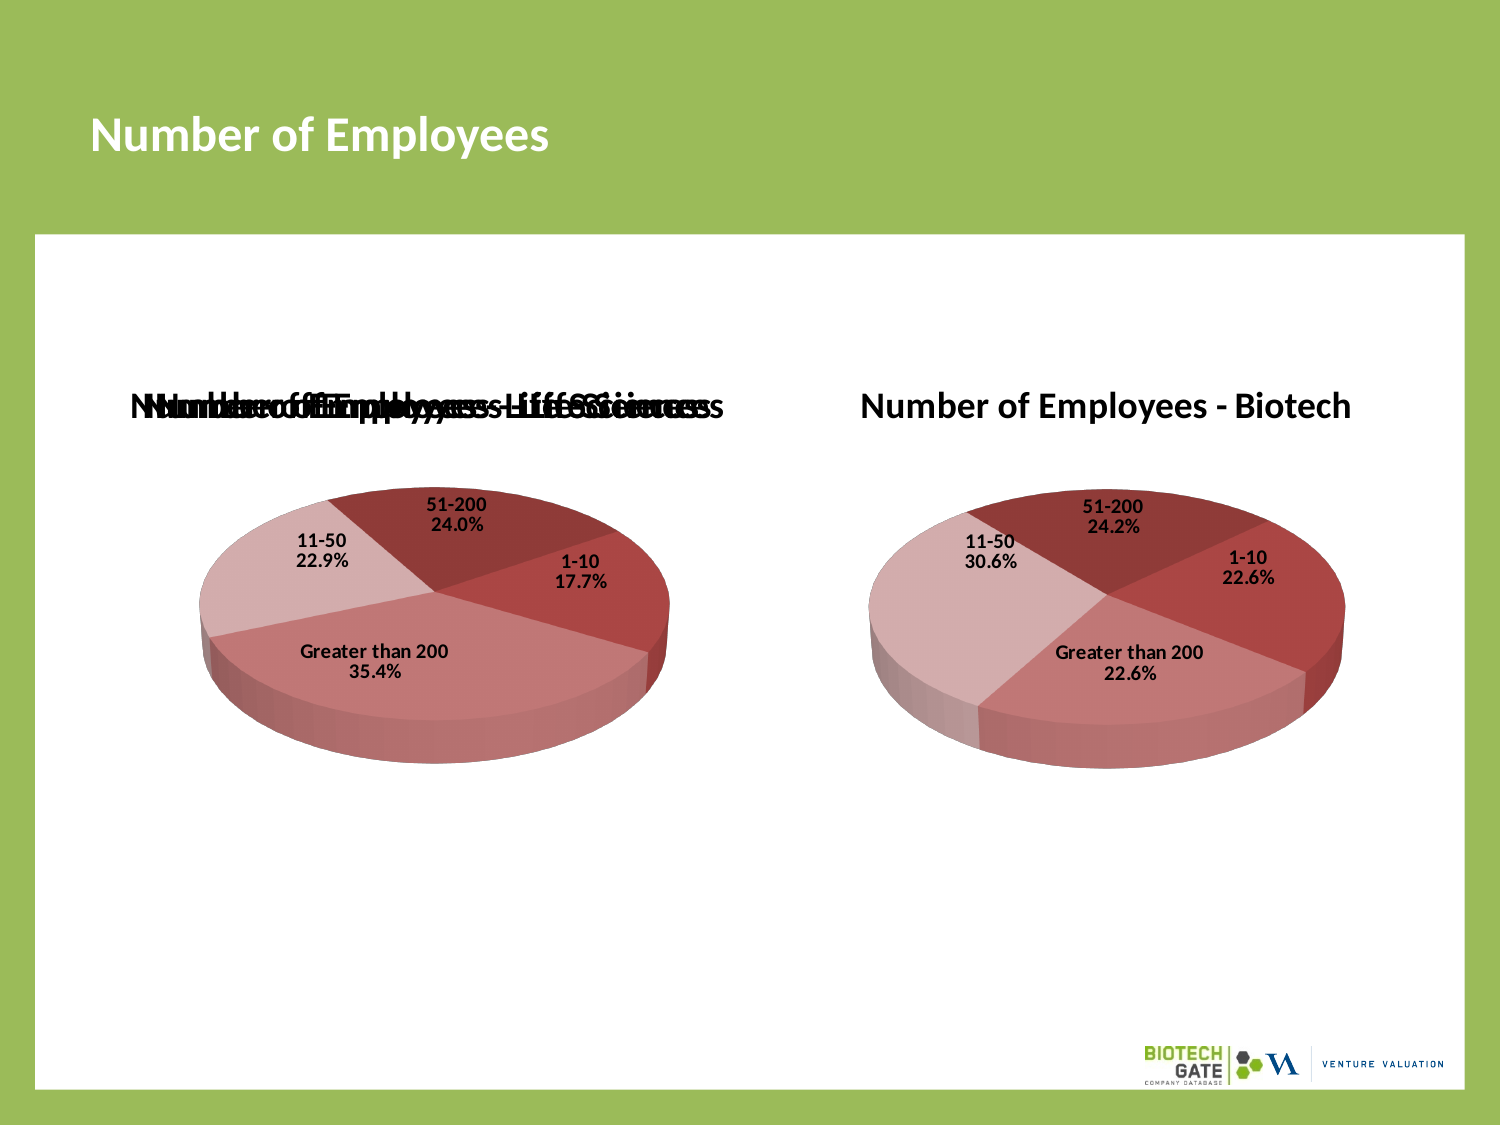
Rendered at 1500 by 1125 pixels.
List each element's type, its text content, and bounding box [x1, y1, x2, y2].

picture [1145, 1046, 1263, 1085]
picture [1265, 1046, 1443, 1082]
title Number of Employees [74, 44, 1466, 233]
chart [37, 362, 1464, 817]
